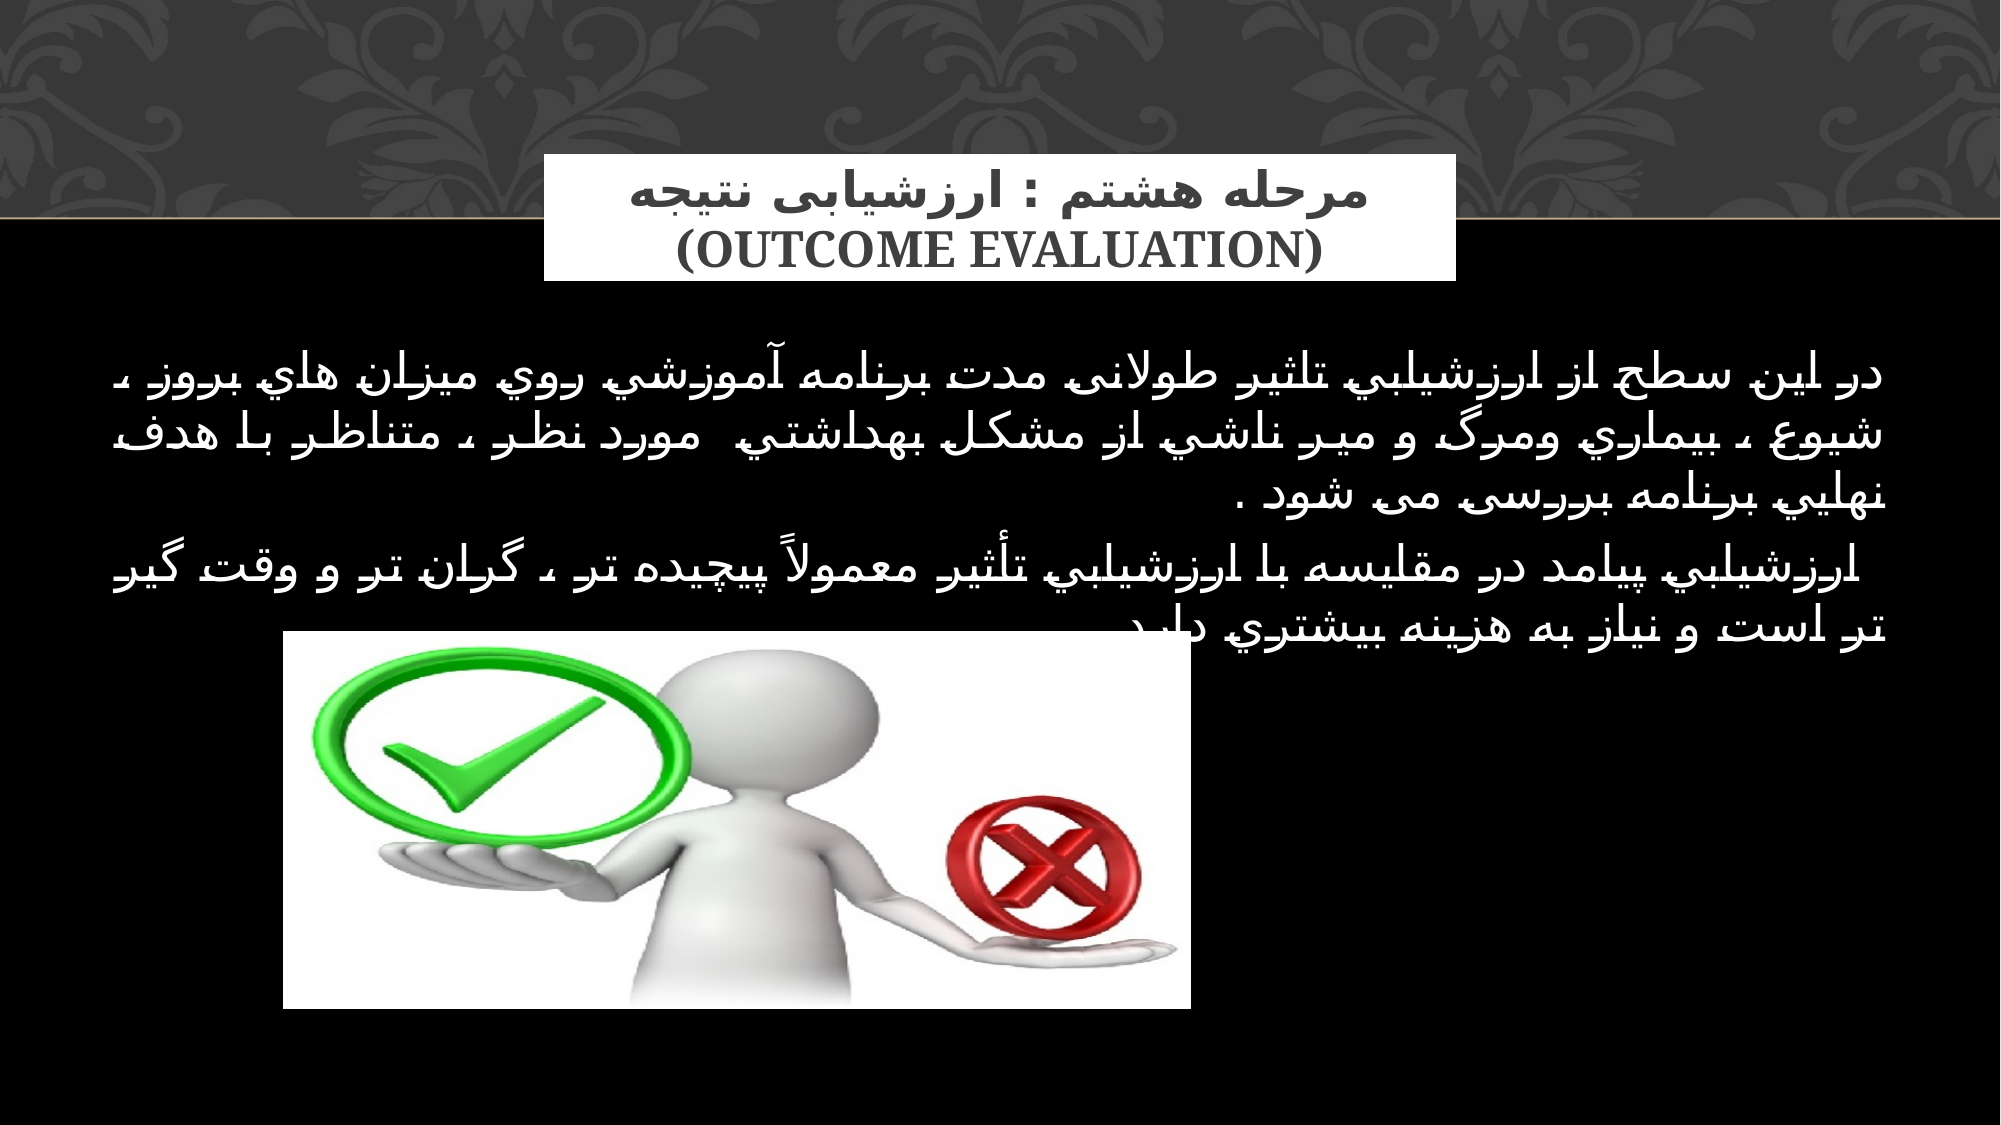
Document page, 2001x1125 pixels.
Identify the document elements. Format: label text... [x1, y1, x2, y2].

title مرحله هشتم : ارزشیابی نتیجه (Outcome Evaluation) [544, 154, 1456, 281]
picture [283, 631, 1191, 1009]
list در اين سطح از ارزشيابي تاثیر طولانی مدت برنامه آموزشي روي ميزان هاي بروز ، شيوع ، بيماري ومرگ و مير ناشي از مشكل بهداشتي مورد نظر ، متناظر با هدف نهايي برنامه بررسی می شود . ارزشيابي پیامد در مقايسه با ارزشيابي تأثير معمولاً پيچيده تر ، گران تر و وقت گير تر است و نياز به هزينه بيشتري دارد . [99, 331, 1900, 1000]
